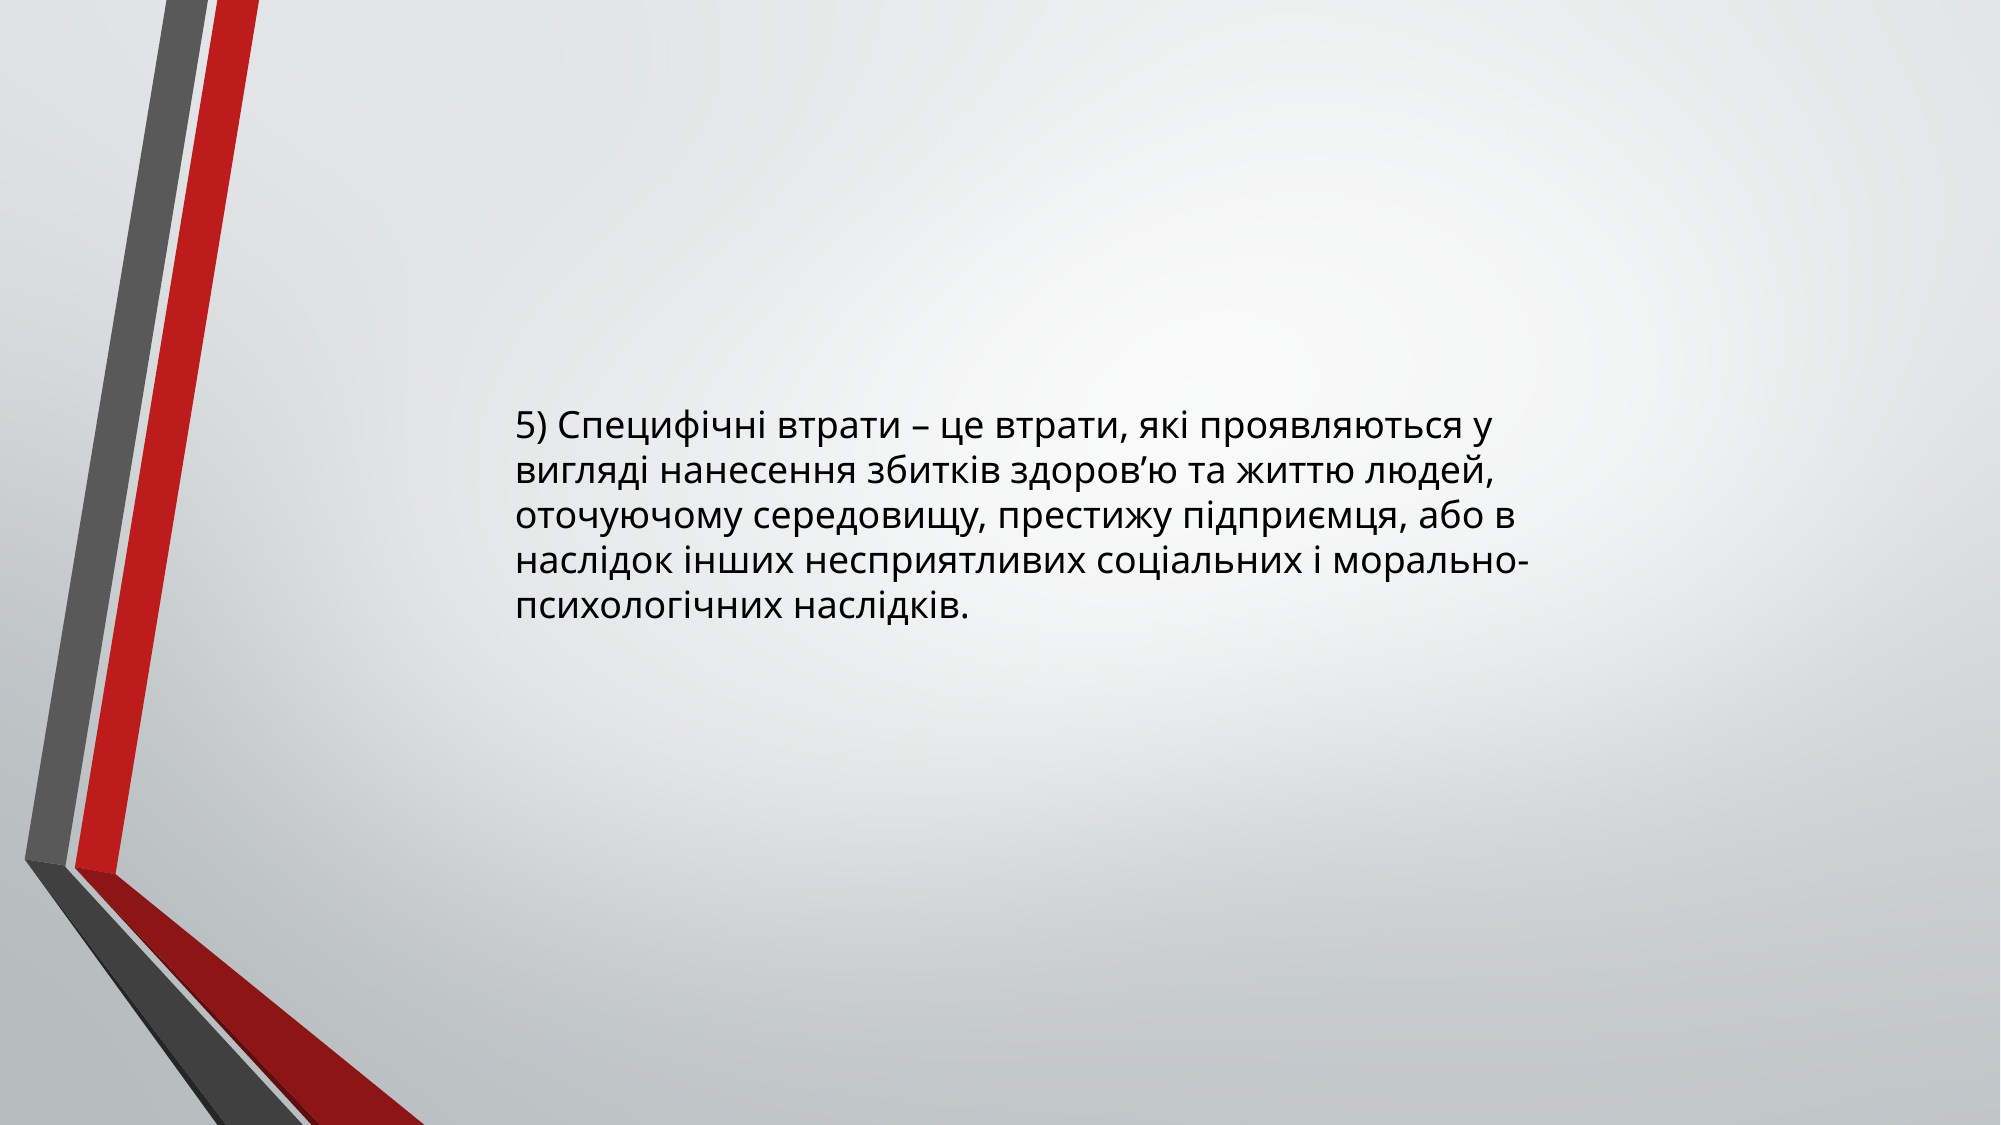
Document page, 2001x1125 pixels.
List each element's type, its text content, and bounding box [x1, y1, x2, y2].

text_box 5) Специфічні втрати – це втрати, які проявляються у вигляді нанесення збитків здоров’ю та життю людей, оточуючому середовищу, престижу підприємця, або в наслідок інших несприятливих соціальних і морально- психологічних наслідків. [500, 393, 1555, 634]
